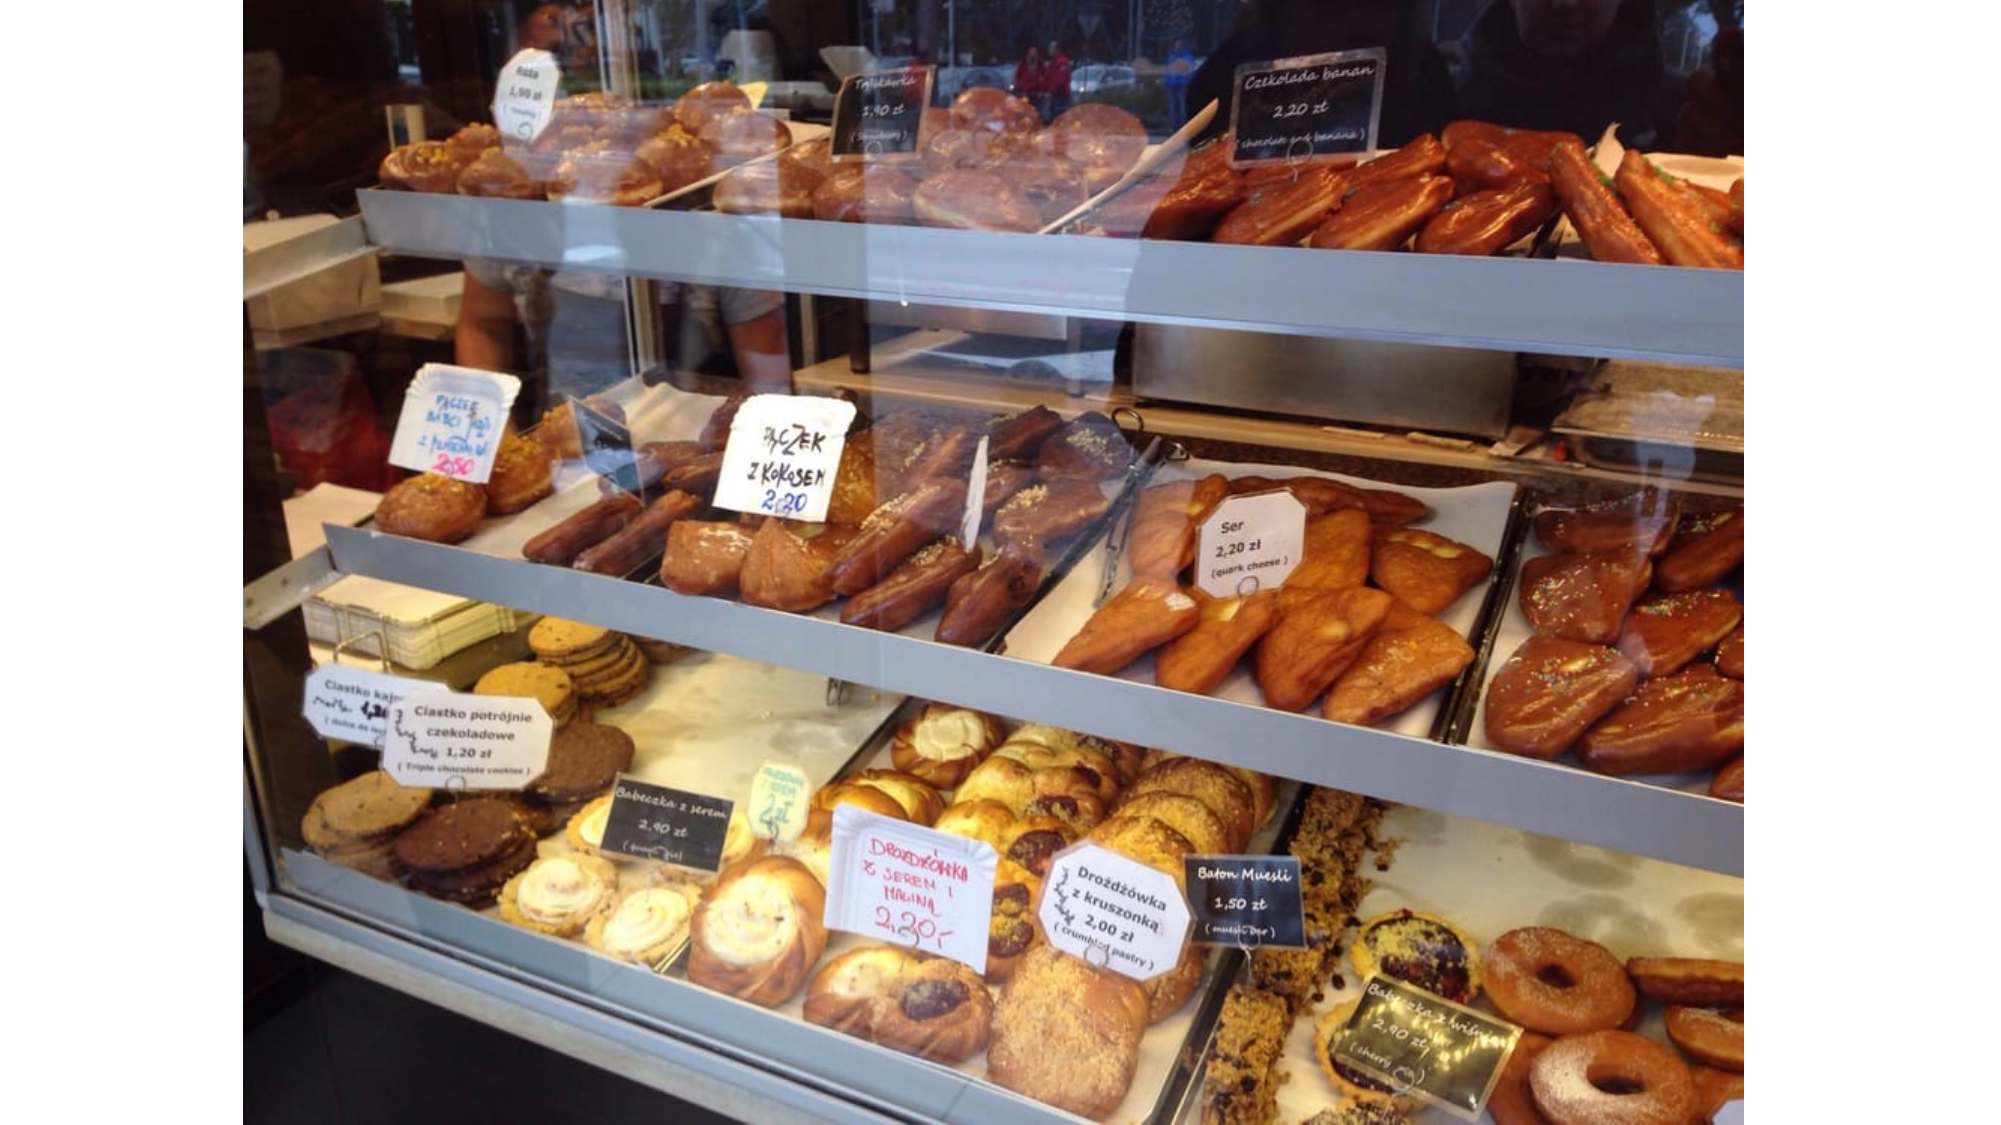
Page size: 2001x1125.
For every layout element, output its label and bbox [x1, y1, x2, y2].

picture [243, 0, 1744, 1125]
